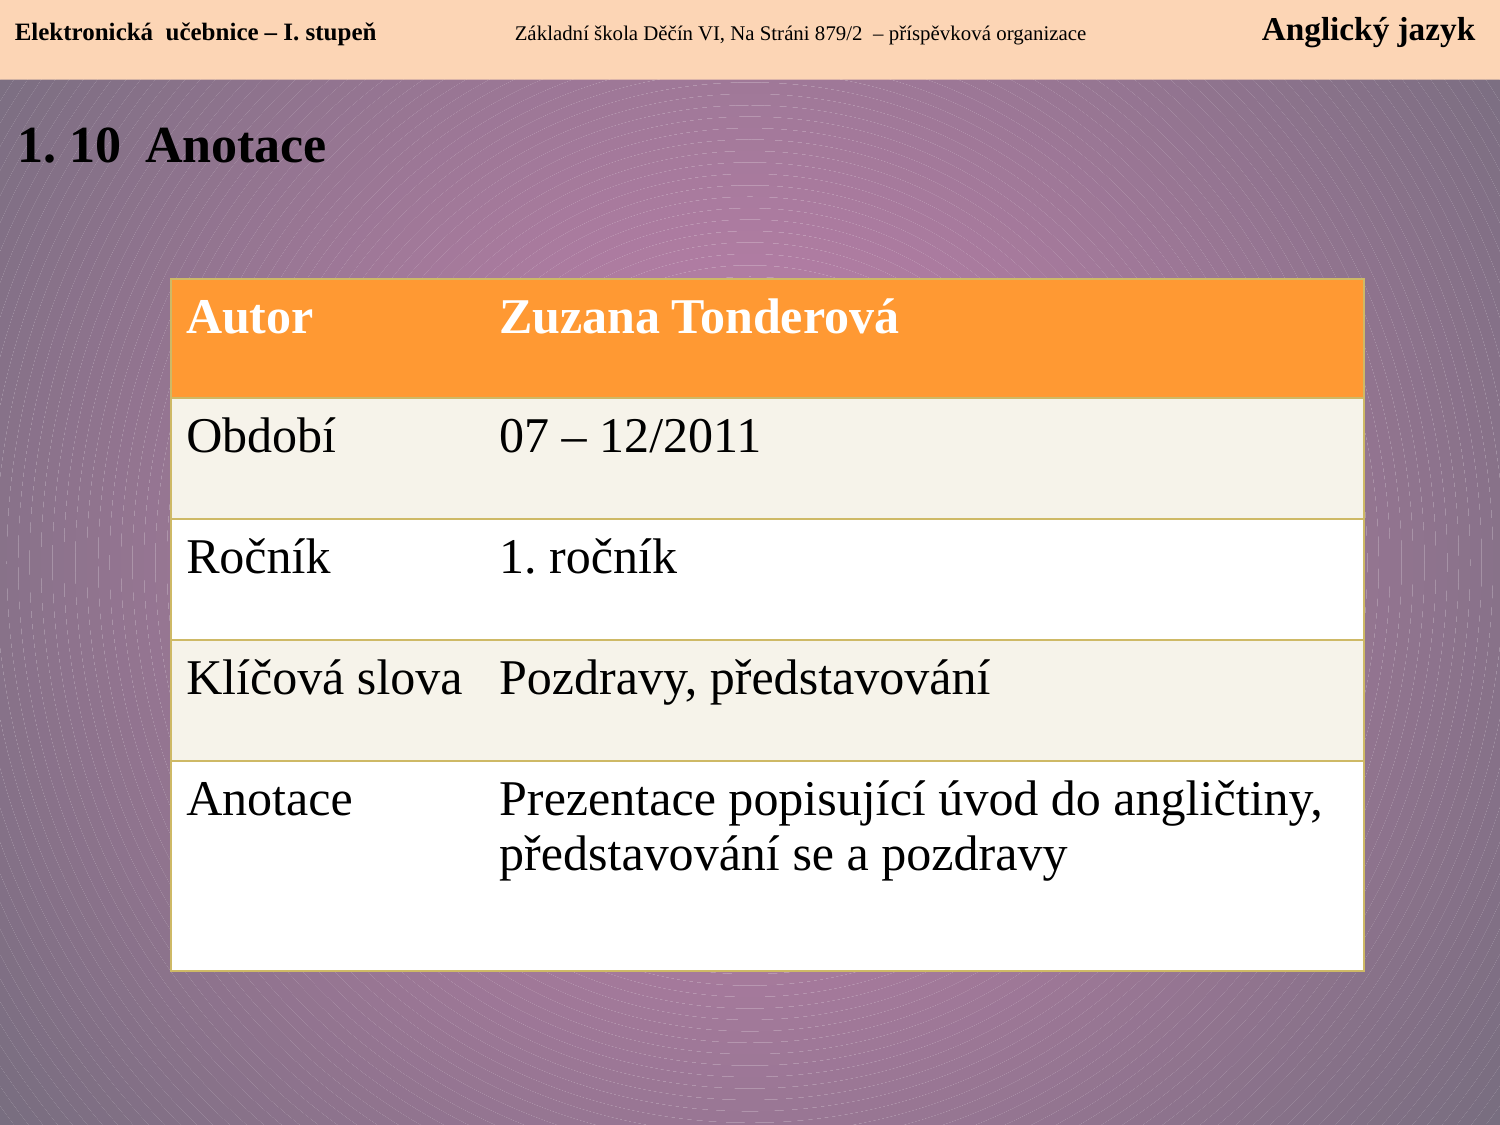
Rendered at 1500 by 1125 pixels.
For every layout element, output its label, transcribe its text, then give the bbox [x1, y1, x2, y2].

table_cell Období [172, 399, 484, 518]
table_cell Pozdravy, představování [484, 641, 1363, 760]
table_cell 1. ročník [484, 520, 1363, 639]
text_box 1. 10 Anotace [3, 109, 482, 239]
table_header Autor [172, 280, 484, 397]
text_box Elektronická učebnice – I. stupeň Základní škola Děčín VI, Na Stráni 879/2 – příspěvková organizace Anglický jazyk [0, 0, 1500, 80]
table_header Zuzana Tonderová [484, 280, 1363, 397]
table_cell Ročník [172, 520, 484, 639]
table_cell Prezentace popisující úvod do angličtiny, představování se a pozdravy [484, 762, 1363, 970]
table_cell 07 – 12/2011 [484, 399, 1363, 518]
table_cell Klíčová slova [172, 641, 484, 760]
table_cell Anotace [172, 762, 484, 970]
